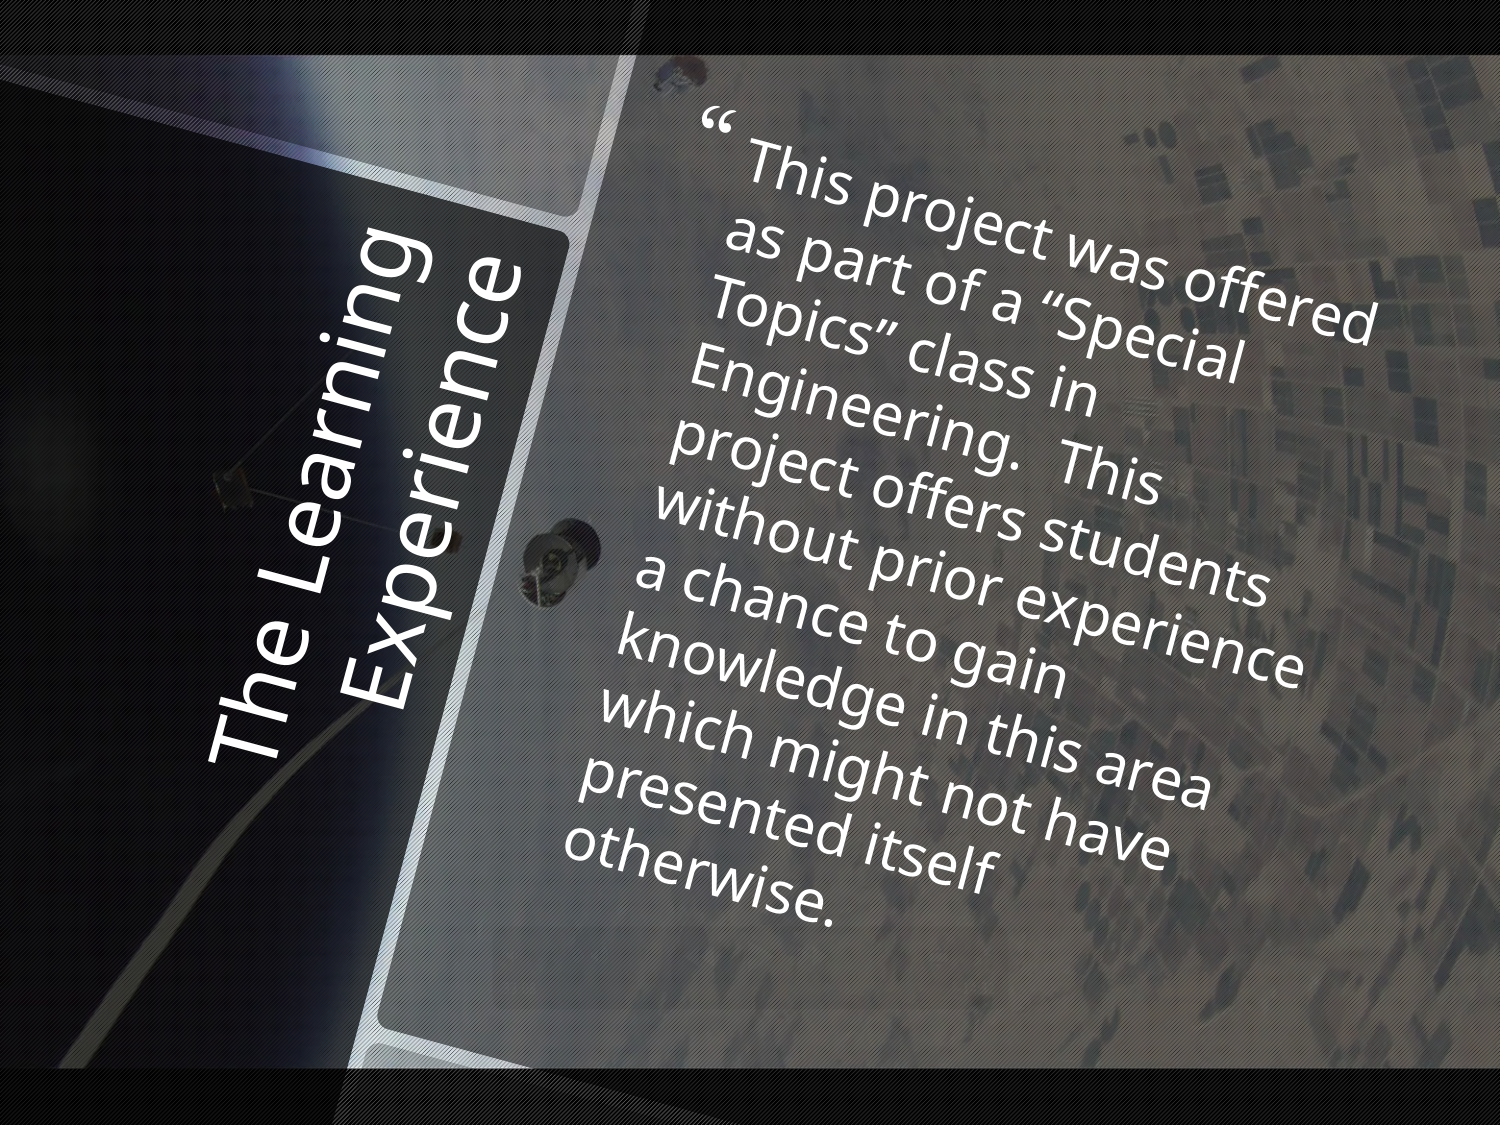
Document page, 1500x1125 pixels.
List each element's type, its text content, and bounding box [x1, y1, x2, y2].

list This project was offered as part of a “Special Topics” class in Engineering. This project offers students without prior experience a chance to gain knowledge in this area which might not have presented itself otherwise. [475, 72, 1430, 1076]
title The Learning Experience [69, 181, 554, 1056]
